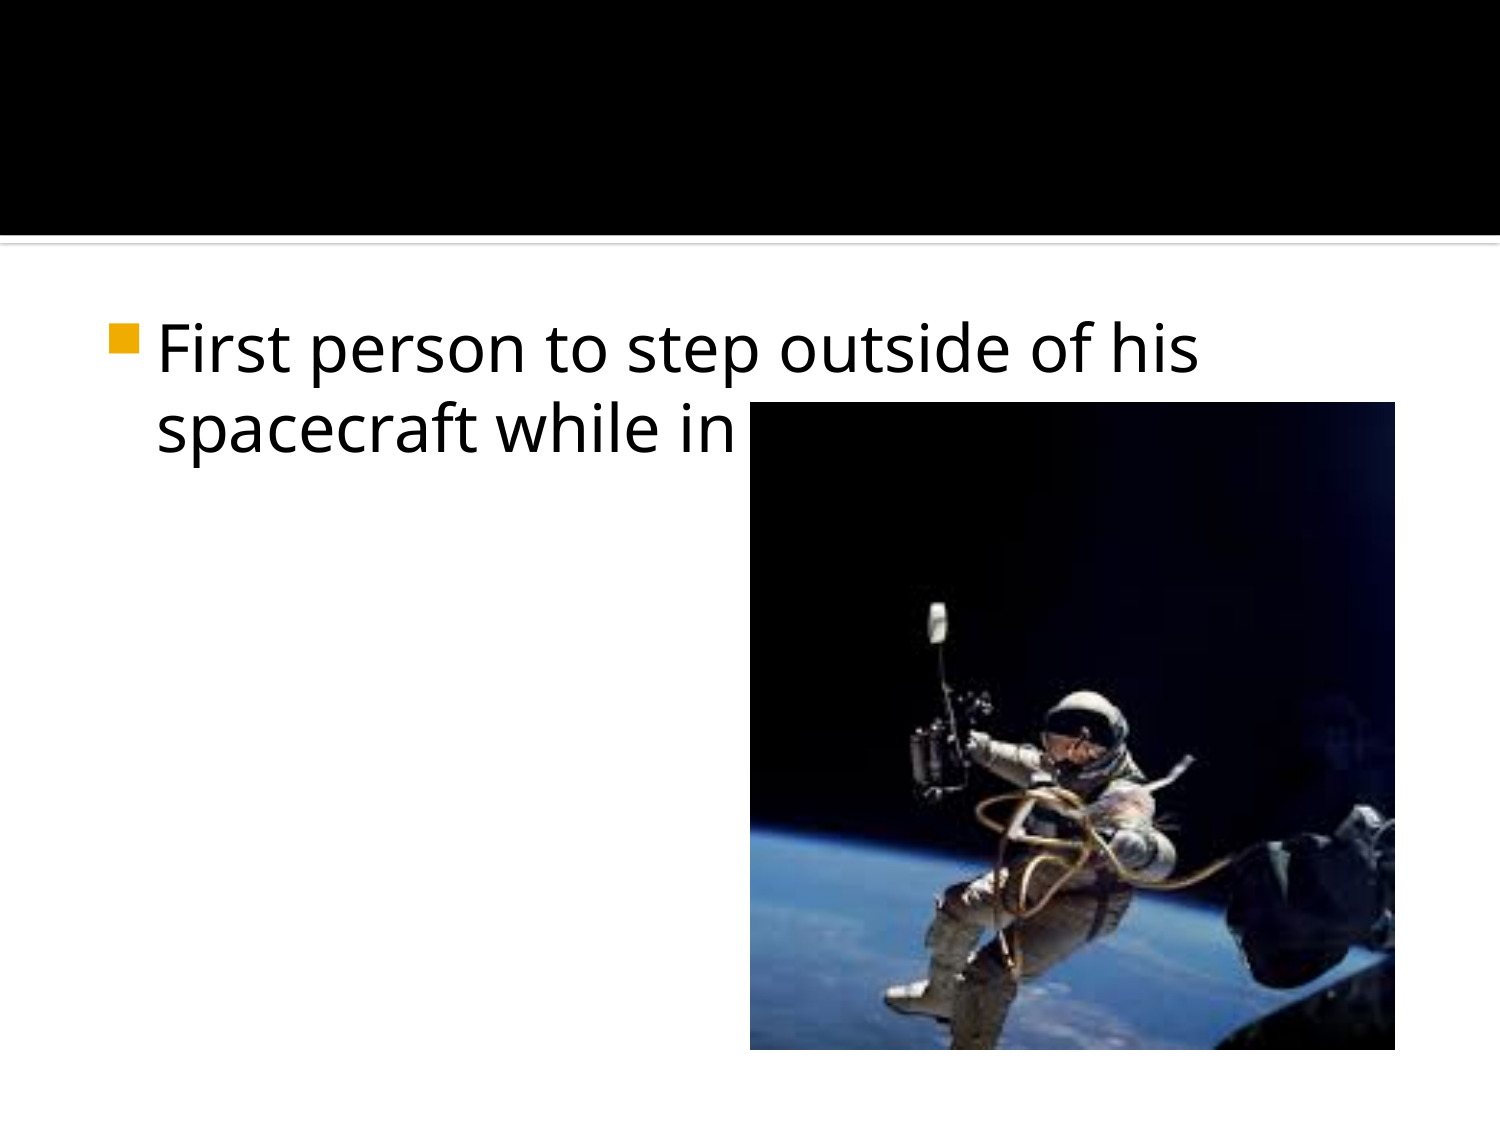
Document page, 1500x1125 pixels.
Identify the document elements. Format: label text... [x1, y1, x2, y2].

picture [749, 402, 1395, 1050]
list First person to step outside of his spacecraft while in outer space [75, 291, 1425, 1050]
